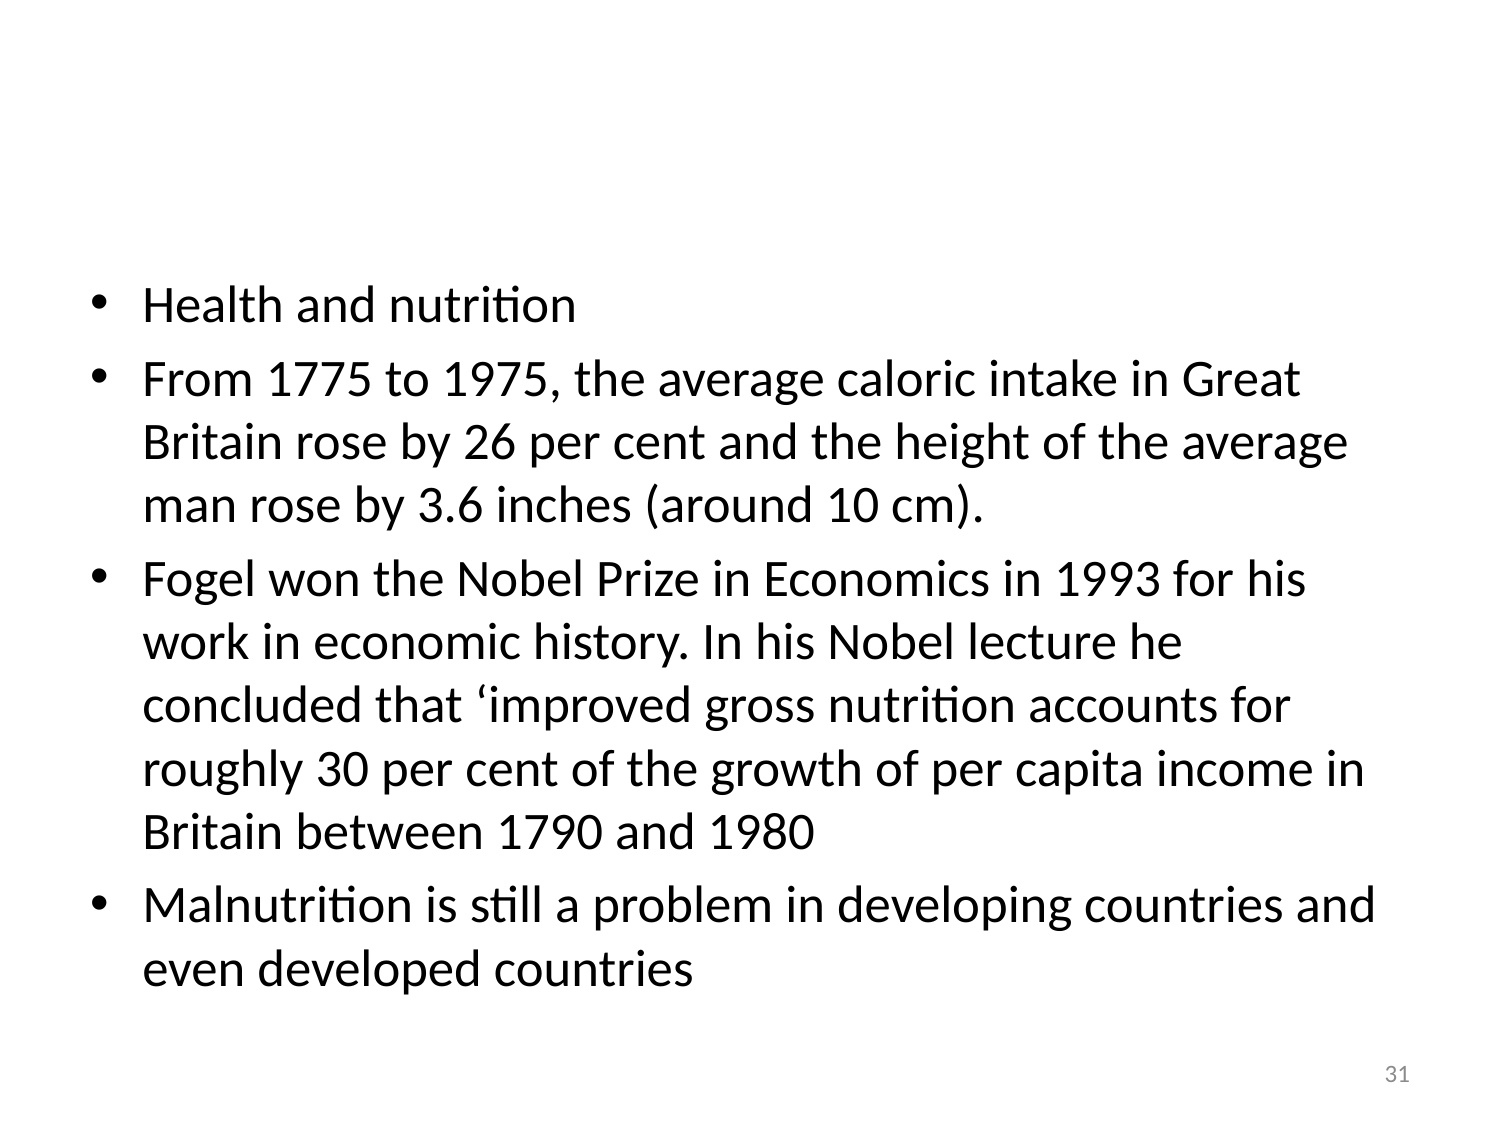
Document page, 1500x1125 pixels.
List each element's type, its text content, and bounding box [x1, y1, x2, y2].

list Health and nutrition From 1775 to 1975, the average caloric intake in Great Britain rose by 26 per cent and the height of the average man rose by 3.6 inches (around 10 cm). Fogel won the Nobel Prize in Economics in 1993 for his work in economic history. In his Nobel lecture he concluded that ‘improved gross nutrition accounts for roughly 30 per cent of the growth of per capita income in Britain between 1790 and 1980 Malnutrition is still a problem in developing countries and even developed countries [75, 262, 1425, 1005]
slide_number 31 [1074, 1042, 1425, 1103]
